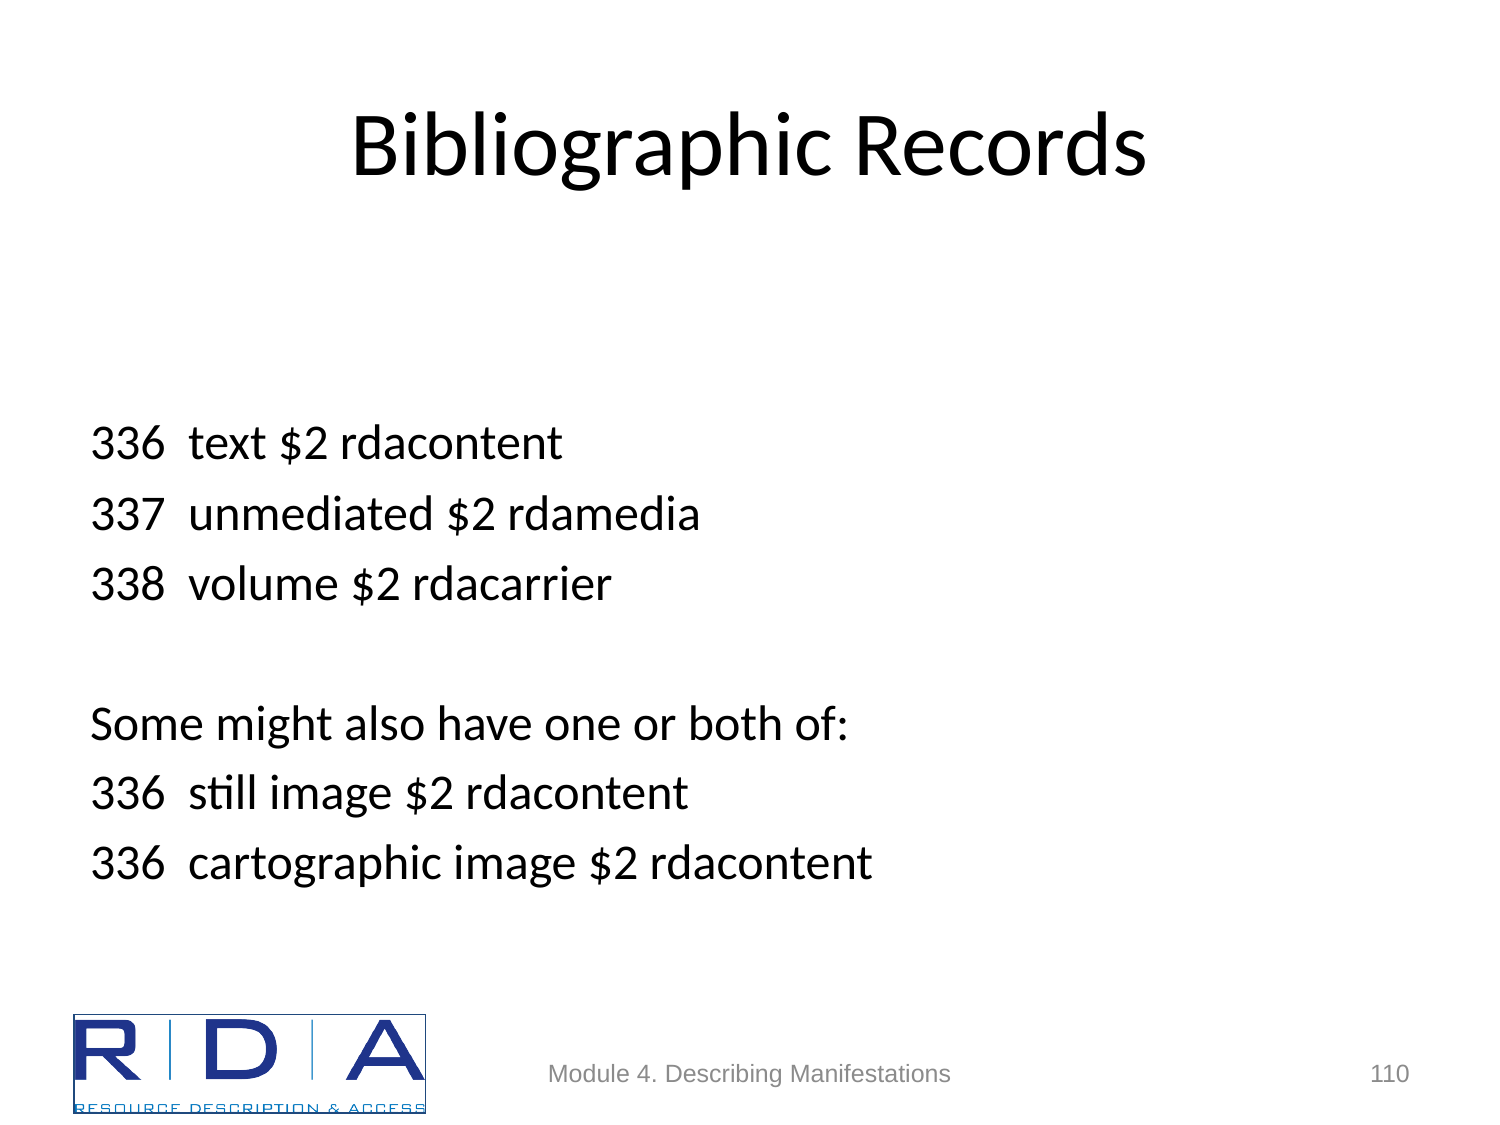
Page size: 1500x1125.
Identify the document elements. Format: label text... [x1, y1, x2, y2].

list 336 text $2 rdacontent 337 unmediated $2 rdamedia 338 volume $2 rdacarrier Some might also have one or both of: 336 still image $2 rdacontent 336 cartographic image $2 rdacontent [75, 262, 1425, 1005]
title Bibliographic Records [75, 45, 1425, 233]
picture [75, 1015, 425, 1112]
footer Module 4. Describing Manifestations [512, 1042, 988, 1103]
slide_number 110 [1074, 1042, 1425, 1103]
